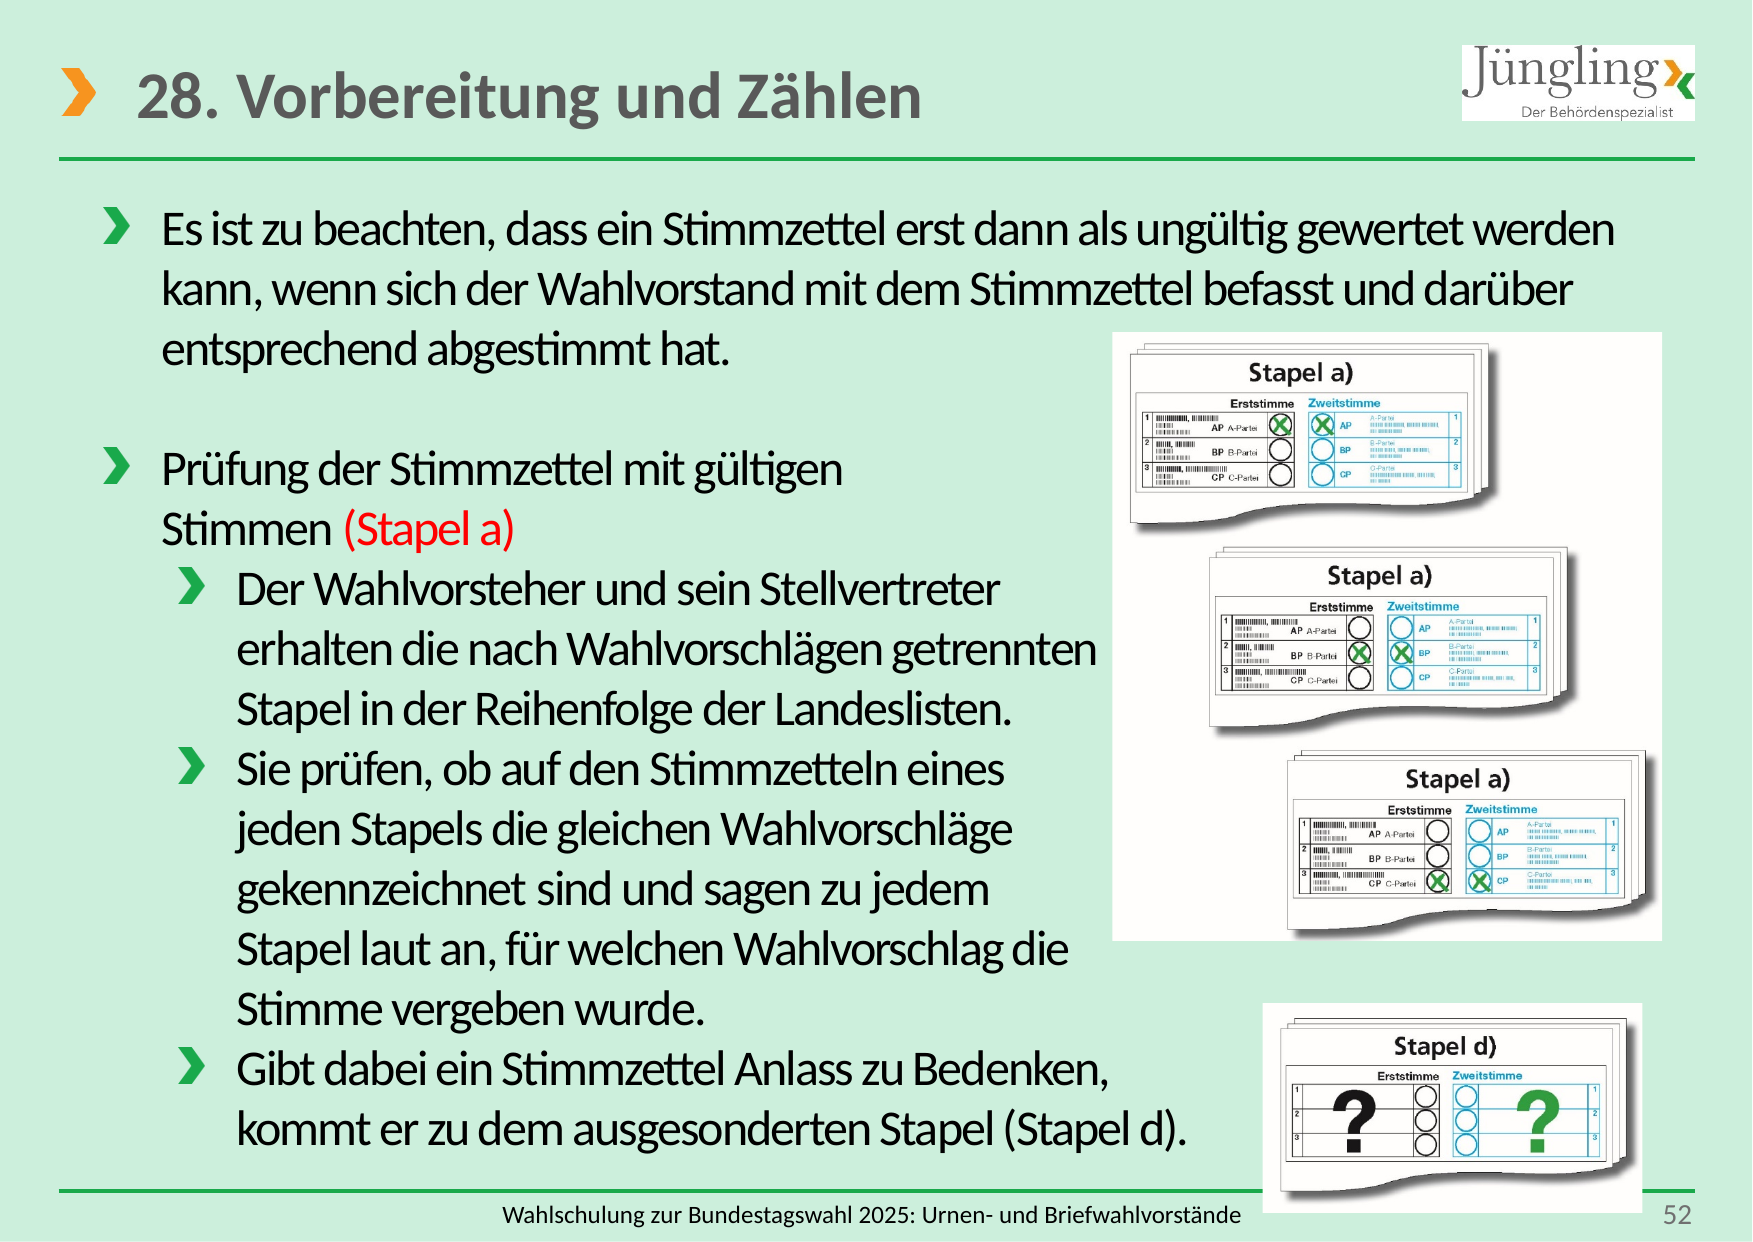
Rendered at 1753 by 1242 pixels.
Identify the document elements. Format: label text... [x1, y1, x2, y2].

picture [178, 567, 205, 604]
picture [178, 1047, 205, 1084]
picture [178, 747, 205, 784]
picture [1112, 331, 1663, 942]
slide_number 52 [1288, 1195, 1692, 1232]
text_box Es ist zu beachten, dass ein Stimmzettel erst dann als ungültig gewertet werden kann, wenn sich der Wahlvorstand mit dem Stimmzettel befasst und darüber entsprechend abgestimmt hat. Prüfung der Stimmzettel mit gültigen Stimmen (Stapel a) Der Wahlvorsteher und sein Stellvertreter erhalten die nach Wahlvorschlägen getrennten Stapel in der Reihenfolge der Landeslisten. Sie prüfen, ob auf den Stimmzetteln eines jeden Stapels die gleichen Wahlvorschläge gekennzeichnet sind und sagen zu jedem Stapel laut an, für welchen Wahlvorschlag die Stimme vergeben wurde. Gibt dabei ein Stimmzettel Anlass zu Bedenken, kommt er zu dem ausgesonderten Stapel (Stapel d). [90, 195, 1694, 1156]
title 28. Vorbereitung und Zählen [59, 51, 1643, 260]
picture [103, 447, 130, 484]
picture [1262, 1003, 1643, 1213]
picture [1462, 45, 1695, 121]
picture [61, 68, 96, 116]
